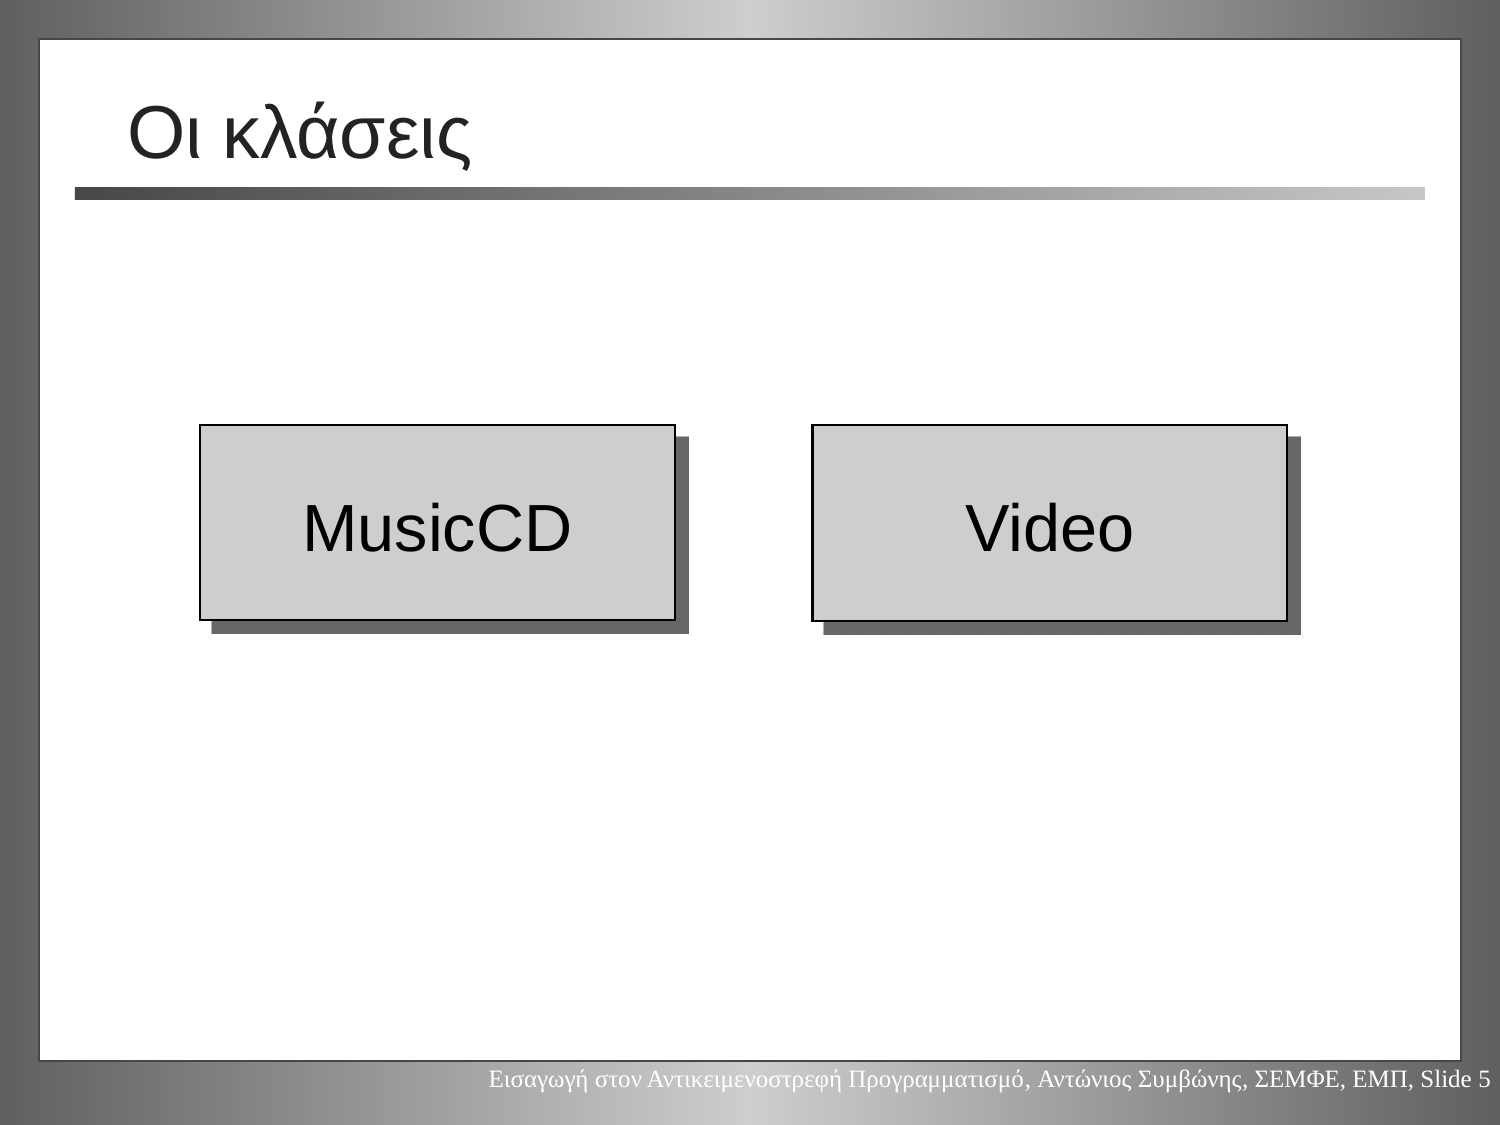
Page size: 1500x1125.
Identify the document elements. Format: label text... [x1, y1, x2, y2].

text_box Video [812, 424, 1288, 622]
text_box MusicCD [200, 425, 675, 621]
title Οι κλάσεις [112, 82, 1388, 175]
